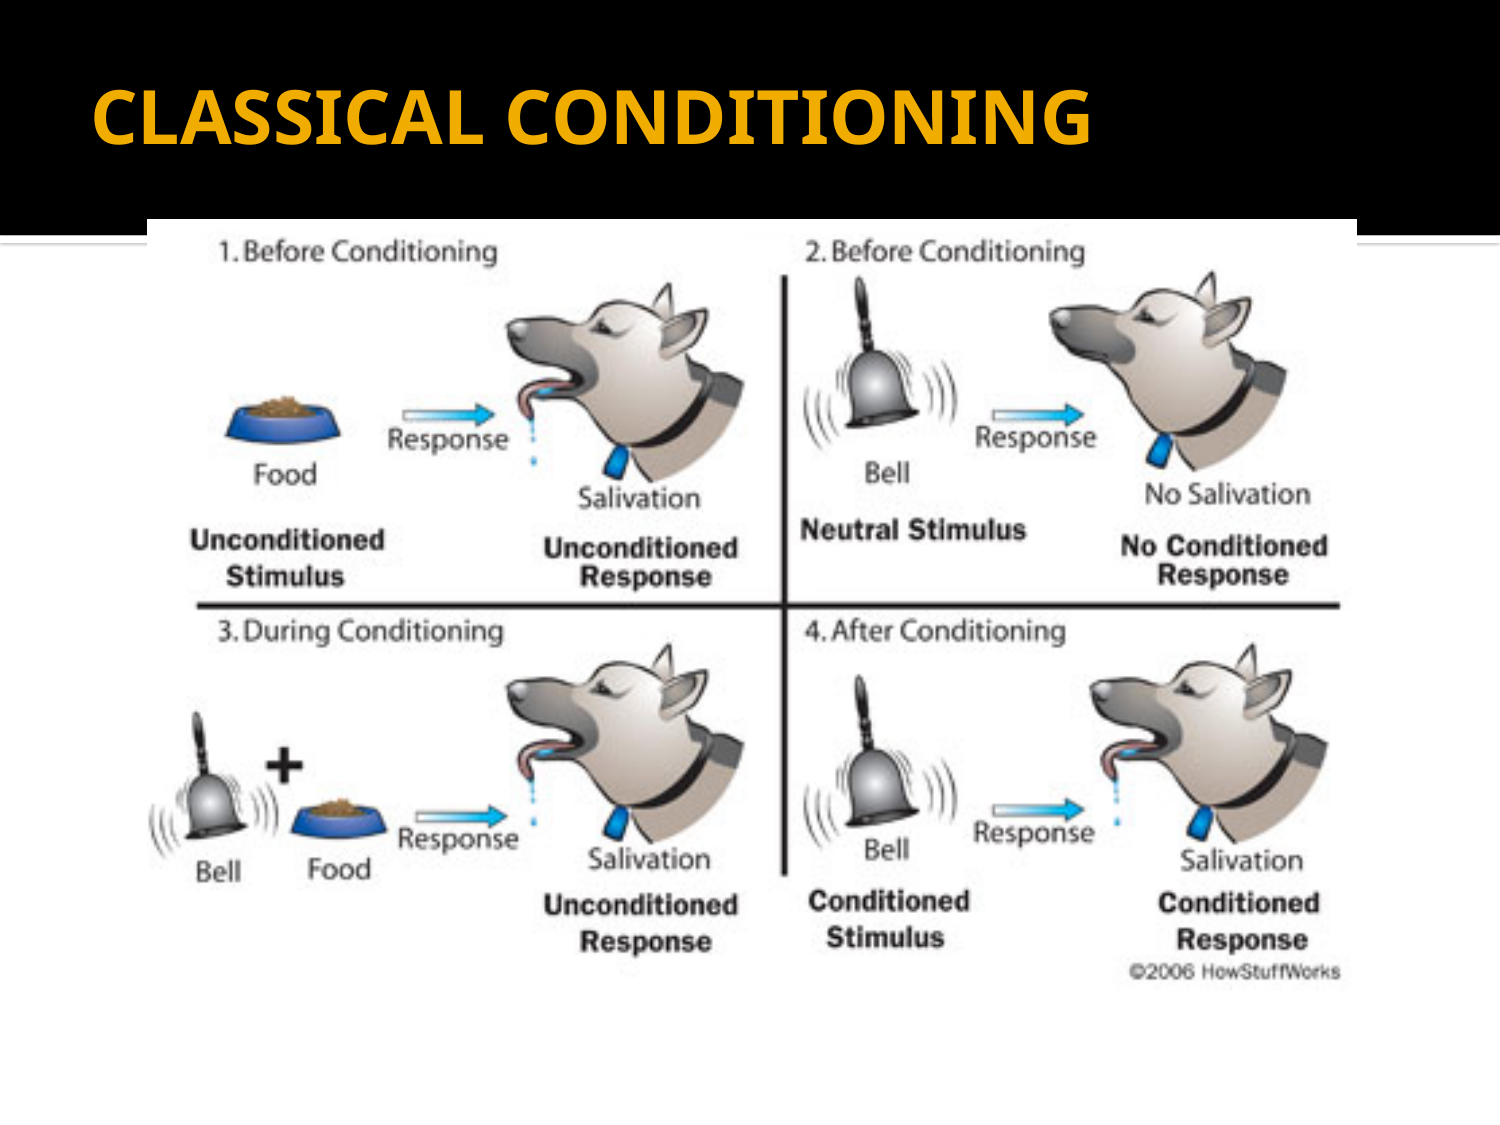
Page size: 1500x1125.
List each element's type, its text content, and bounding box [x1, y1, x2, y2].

picture [147, 219, 1357, 991]
title CLASSICAL CONDITIONING [75, 45, 1425, 185]
